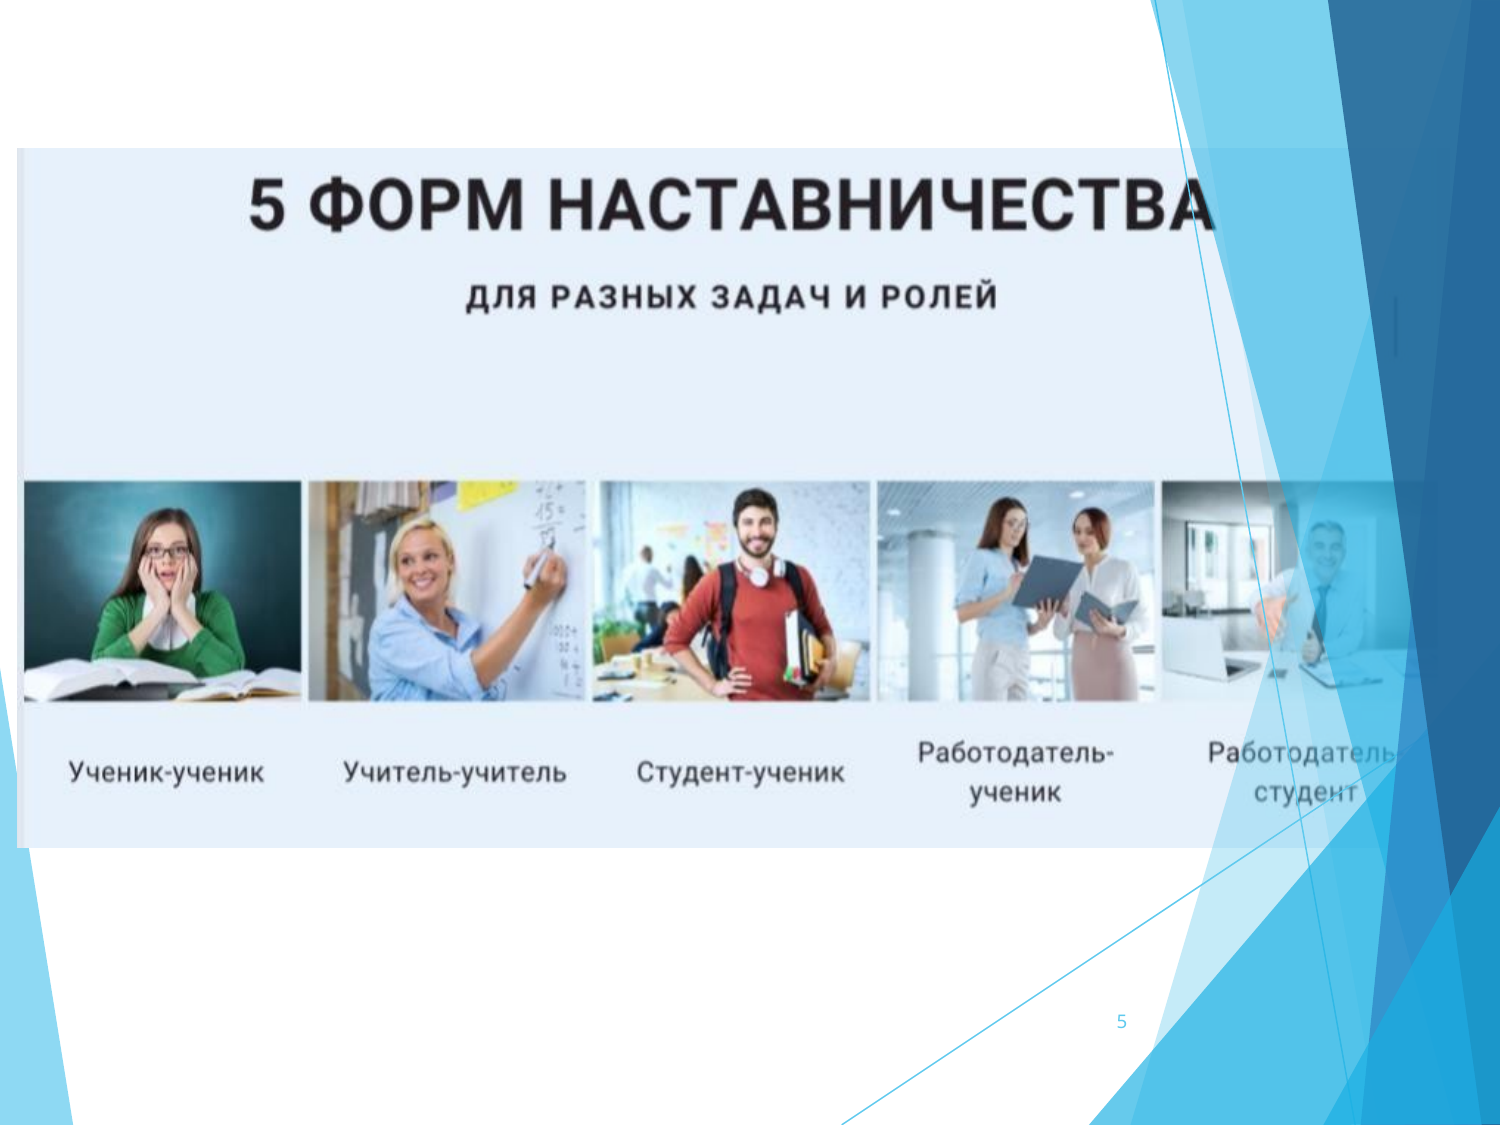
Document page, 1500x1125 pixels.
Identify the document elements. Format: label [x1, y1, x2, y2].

picture [17, 148, 840, 848]
text_box [840, 0, 1500, 1125]
